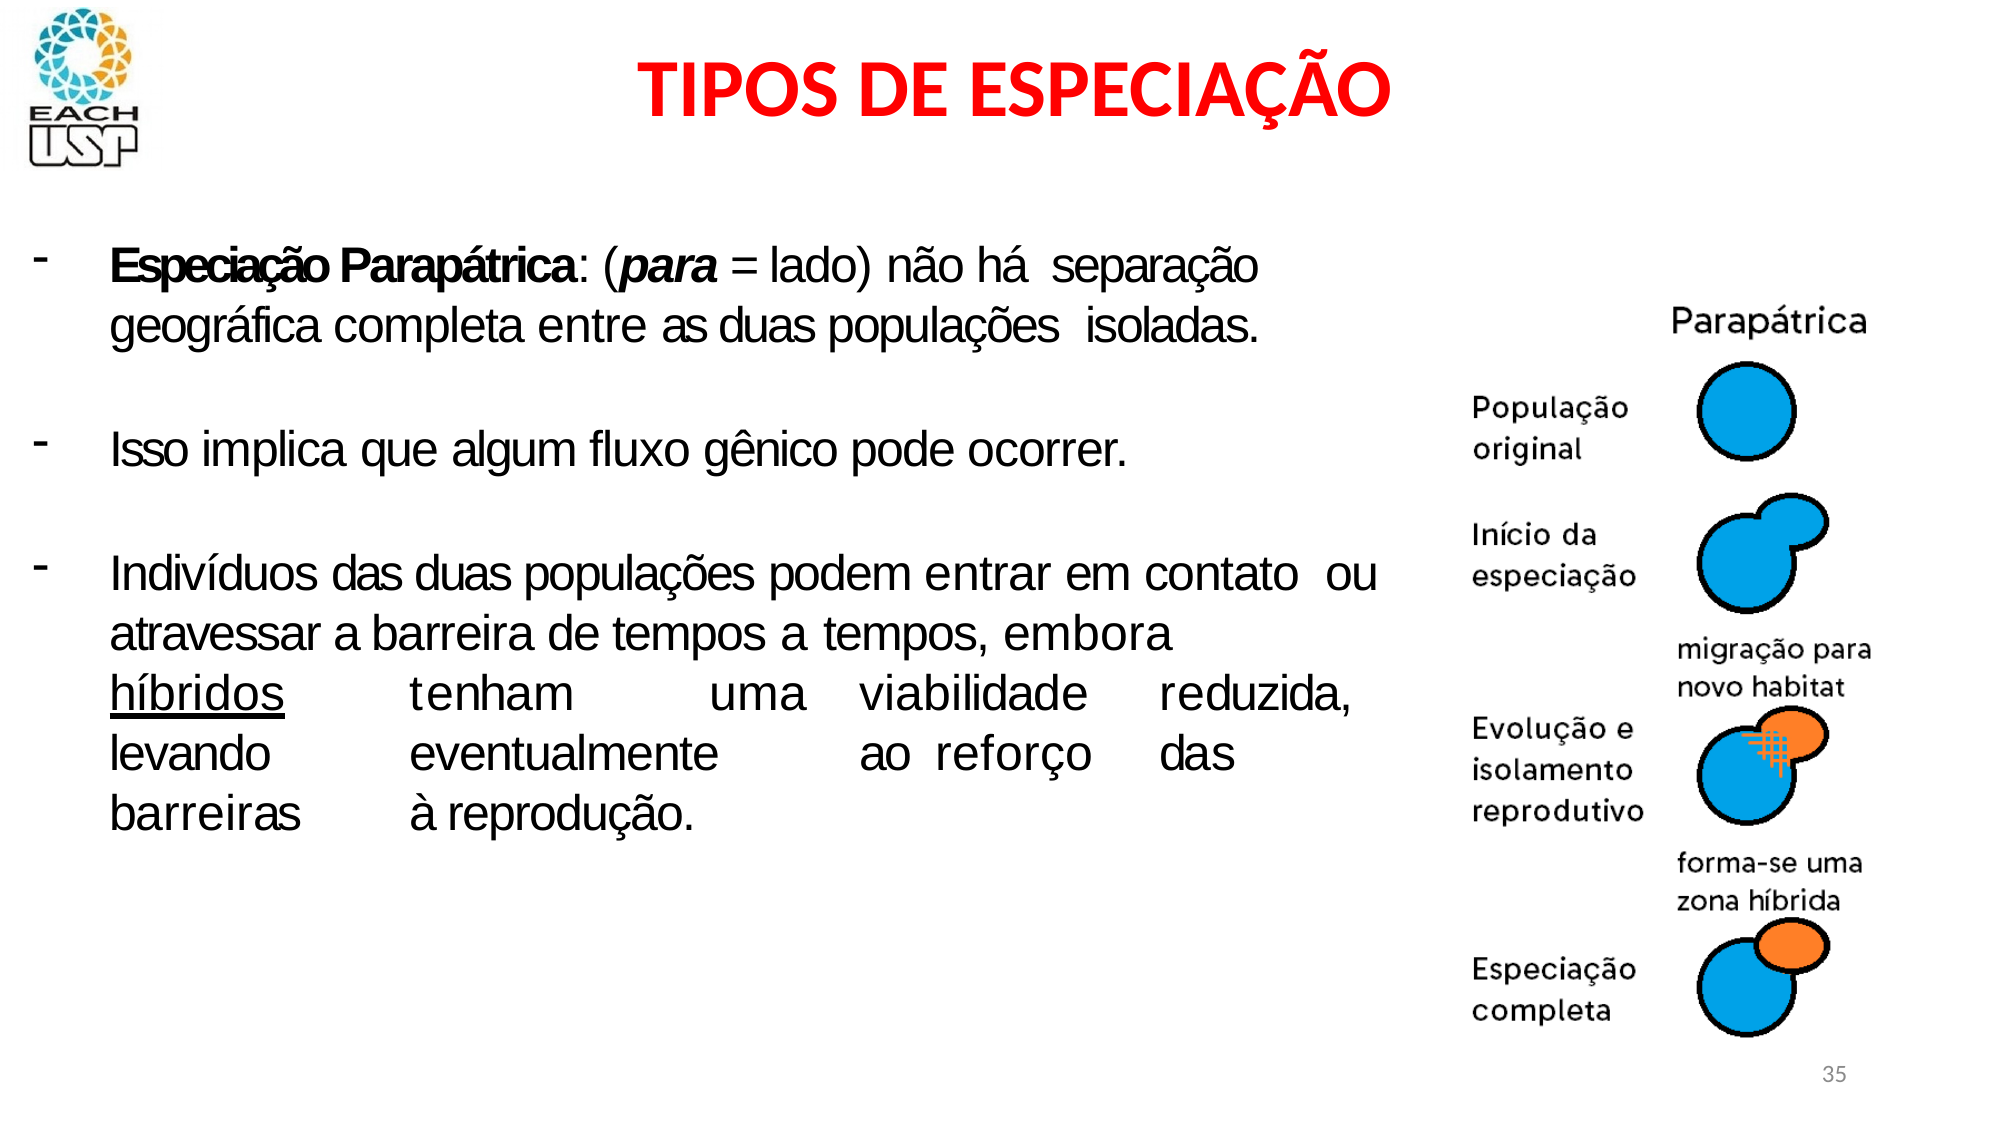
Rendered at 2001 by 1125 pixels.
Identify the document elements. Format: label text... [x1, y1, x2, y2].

text_box TIPOS DE ESPECIAÇÃO [286, 37, 1745, 143]
slide_number 35 [1412, 1042, 1863, 1103]
text_box Especiação Parapátrica: (para = lado) não há separação geográfica completa entre as duas populações isoladas. Isso implica que algum fluxo gênico pode ocorrer. Indivíduos das duas populações podem entrar em contato ou atravessar a barreira de tempos a tempos, embora híbridos tenham uma viabilidade reduzida, levando eventualmente ao reforço das barreiras à reprodução. [20, 230, 1465, 841]
picture [1464, 290, 1905, 1052]
picture [0, 7, 164, 171]
